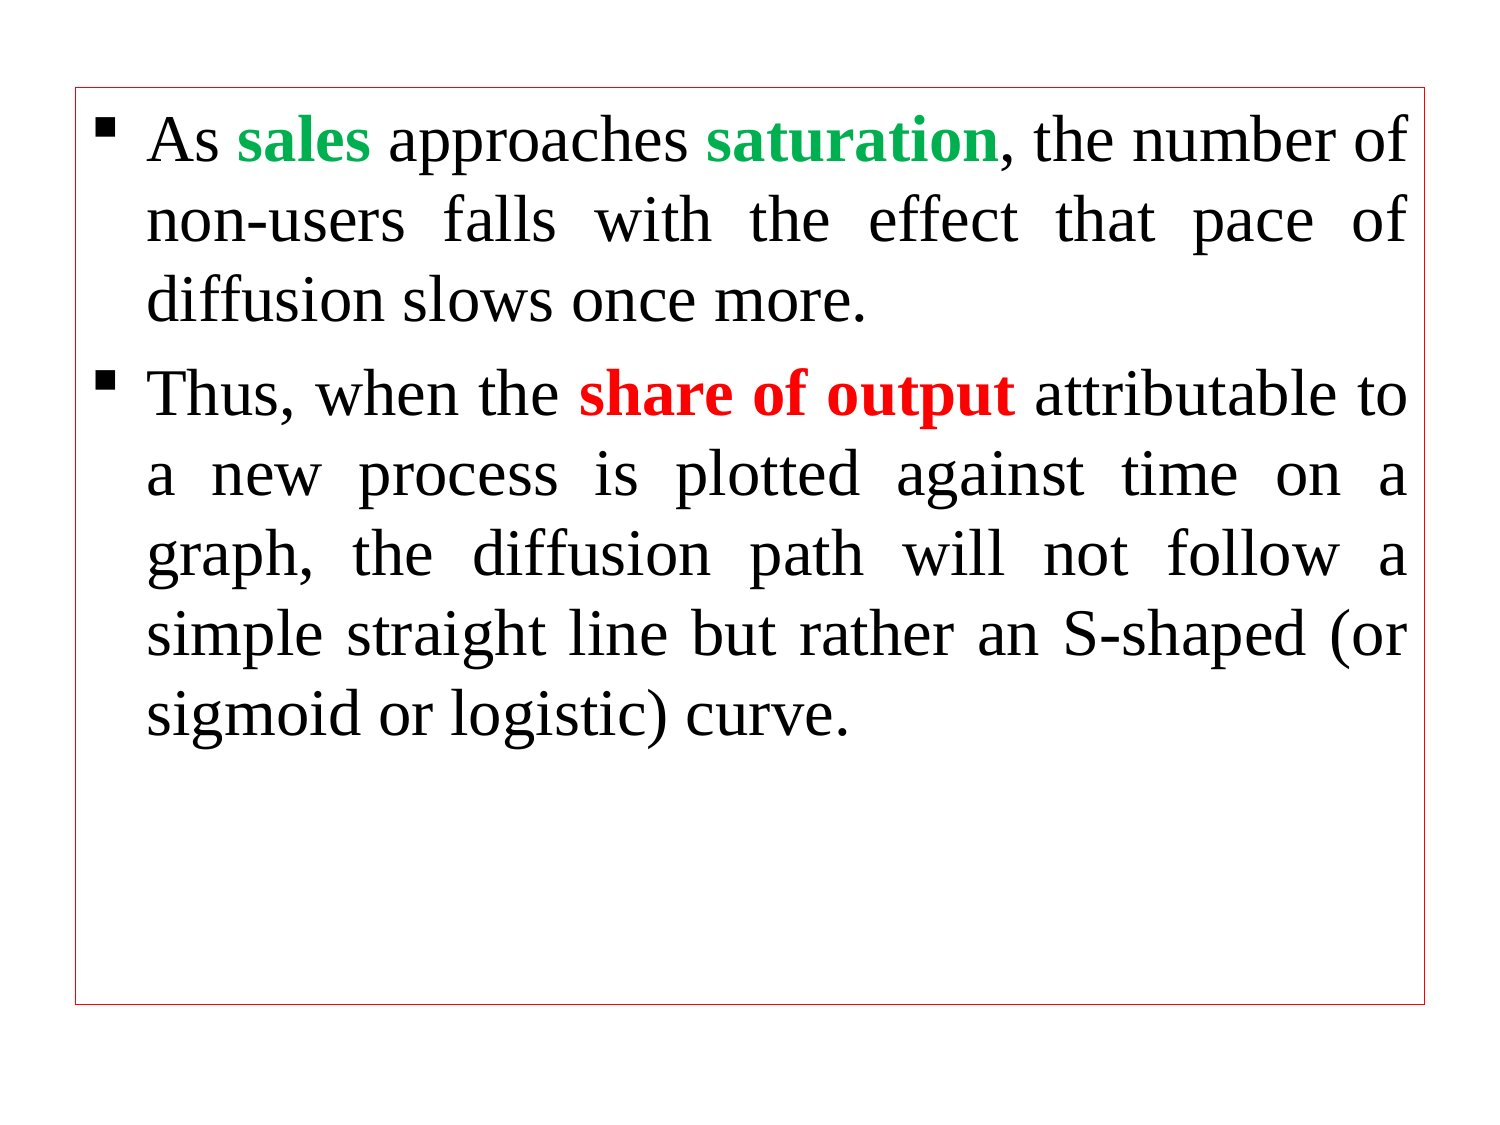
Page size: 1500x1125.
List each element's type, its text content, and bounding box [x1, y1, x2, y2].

list As sales approaches saturation, the number of non-users falls with the effect that pace of diffusion slows once more. Thus, when the share of output attributable to a new process is plotted against time on a graph, the diffusion path will not follow a simple straight line but rather an S-shaped (or sigmoid or logistic) curve. [75, 87, 1425, 1005]
